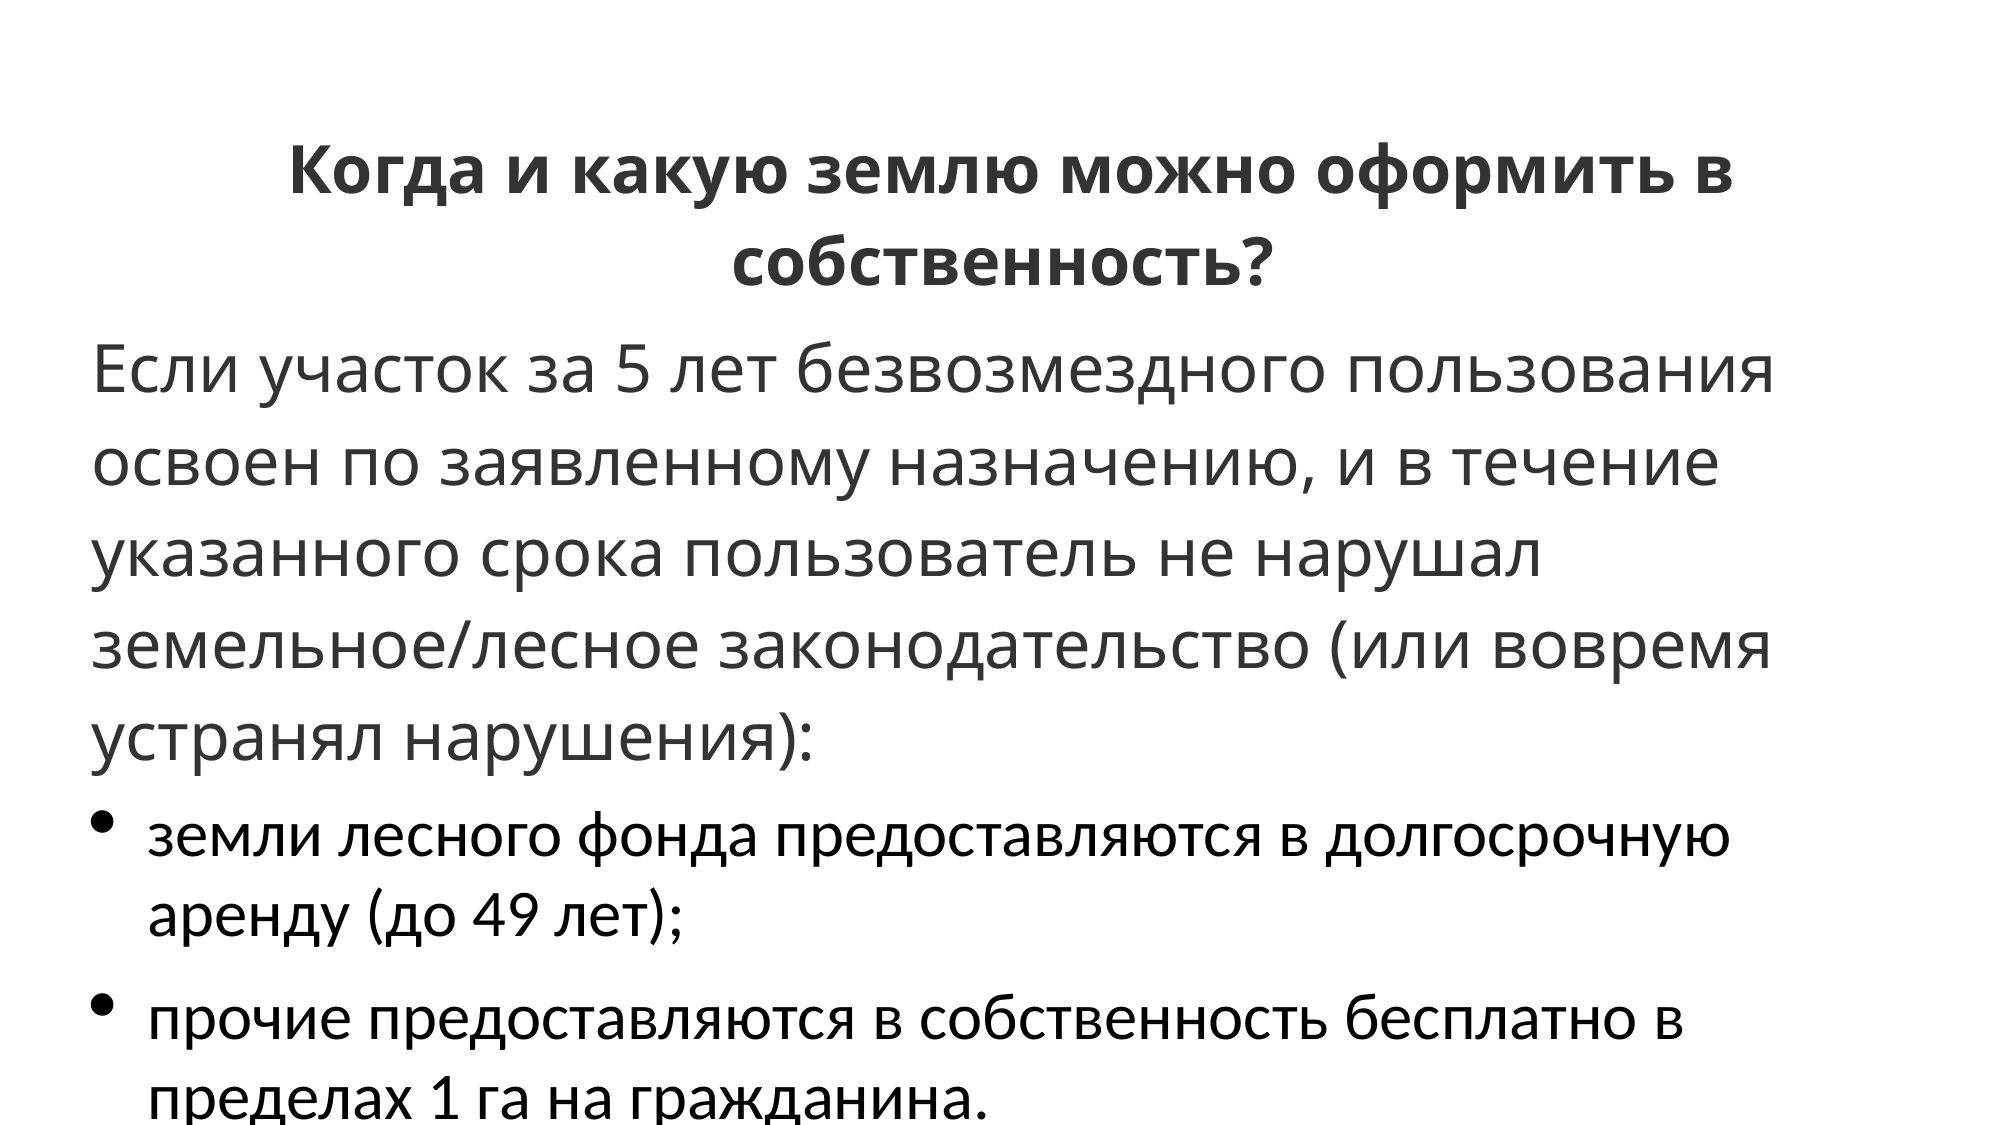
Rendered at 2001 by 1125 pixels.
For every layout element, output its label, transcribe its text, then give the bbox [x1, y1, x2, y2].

text_box Когда и какую землю можно оформить в собственность? Если участок за 5 лет безвозмездного пользования освоен по заявленному назначению, и в течение указанного срока пользователь не нарушал земельное/лесное законодательство (или вовремя устранял нарушения): земли лесного фонда предоставляются в долгосрочную аренду (до 49 лет); прочие предоставляются в собственность бесплатно в пределах 1 га на гражданина. [76, 107, 1947, 1125]
